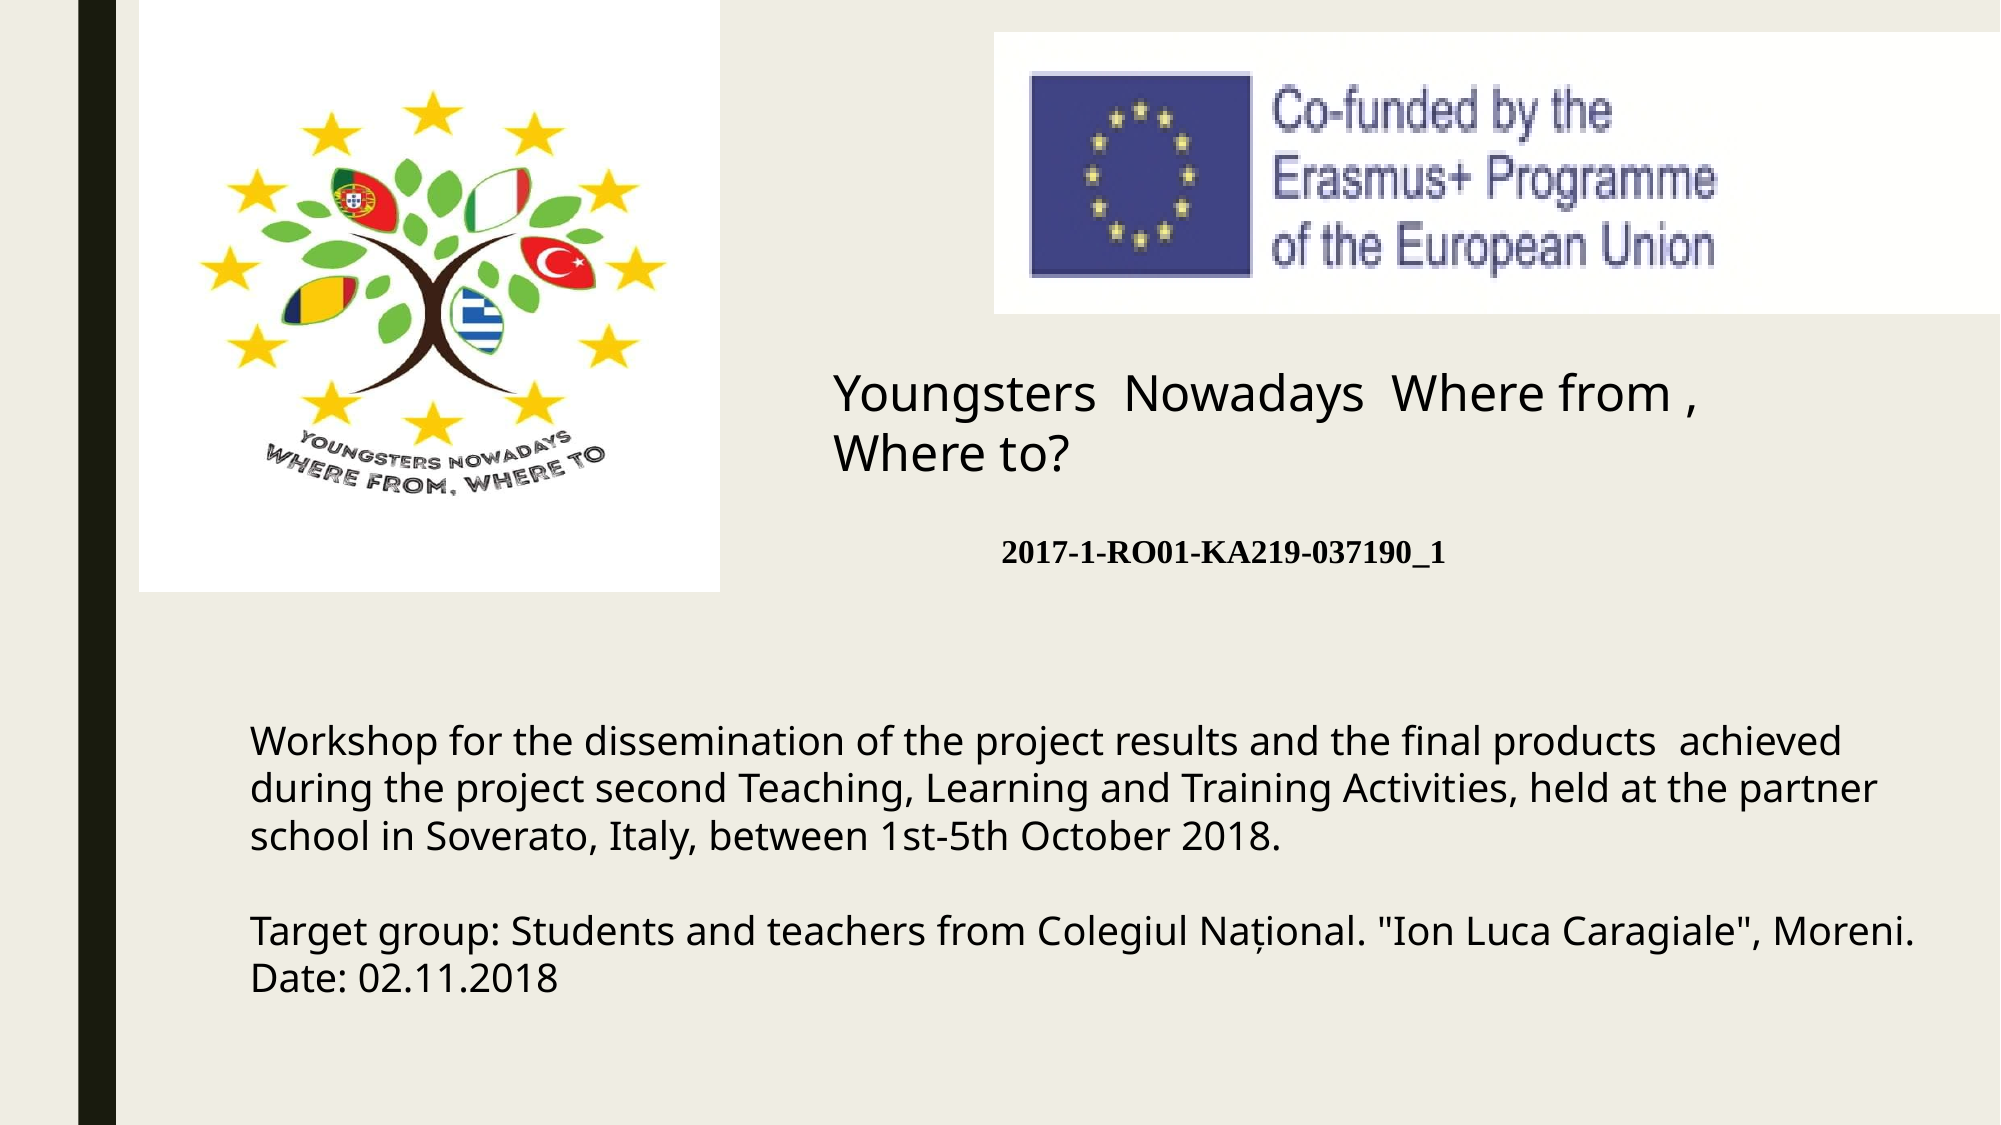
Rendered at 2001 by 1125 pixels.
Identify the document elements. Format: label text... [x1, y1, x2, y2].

text_box Workshop for the dissemination of the project results and the final products achieved during the project second Teaching, Learning and Training Activities, held at the partner school in Soverato, Italy, between 1st-5th October 2018. Target group: Students and teachers from Colegiul Național. "Ion Luca Caragiale", Moreni. Date: 02.11.2018 [235, 660, 1959, 1008]
text_box Youngsters Nowadays Where from , Where to? [818, 353, 1873, 489]
picture [994, 32, 2000, 314]
picture [139, 0, 720, 592]
text_box 2017-1-RO01-KA219-037190_1 [986, 522, 1818, 658]
